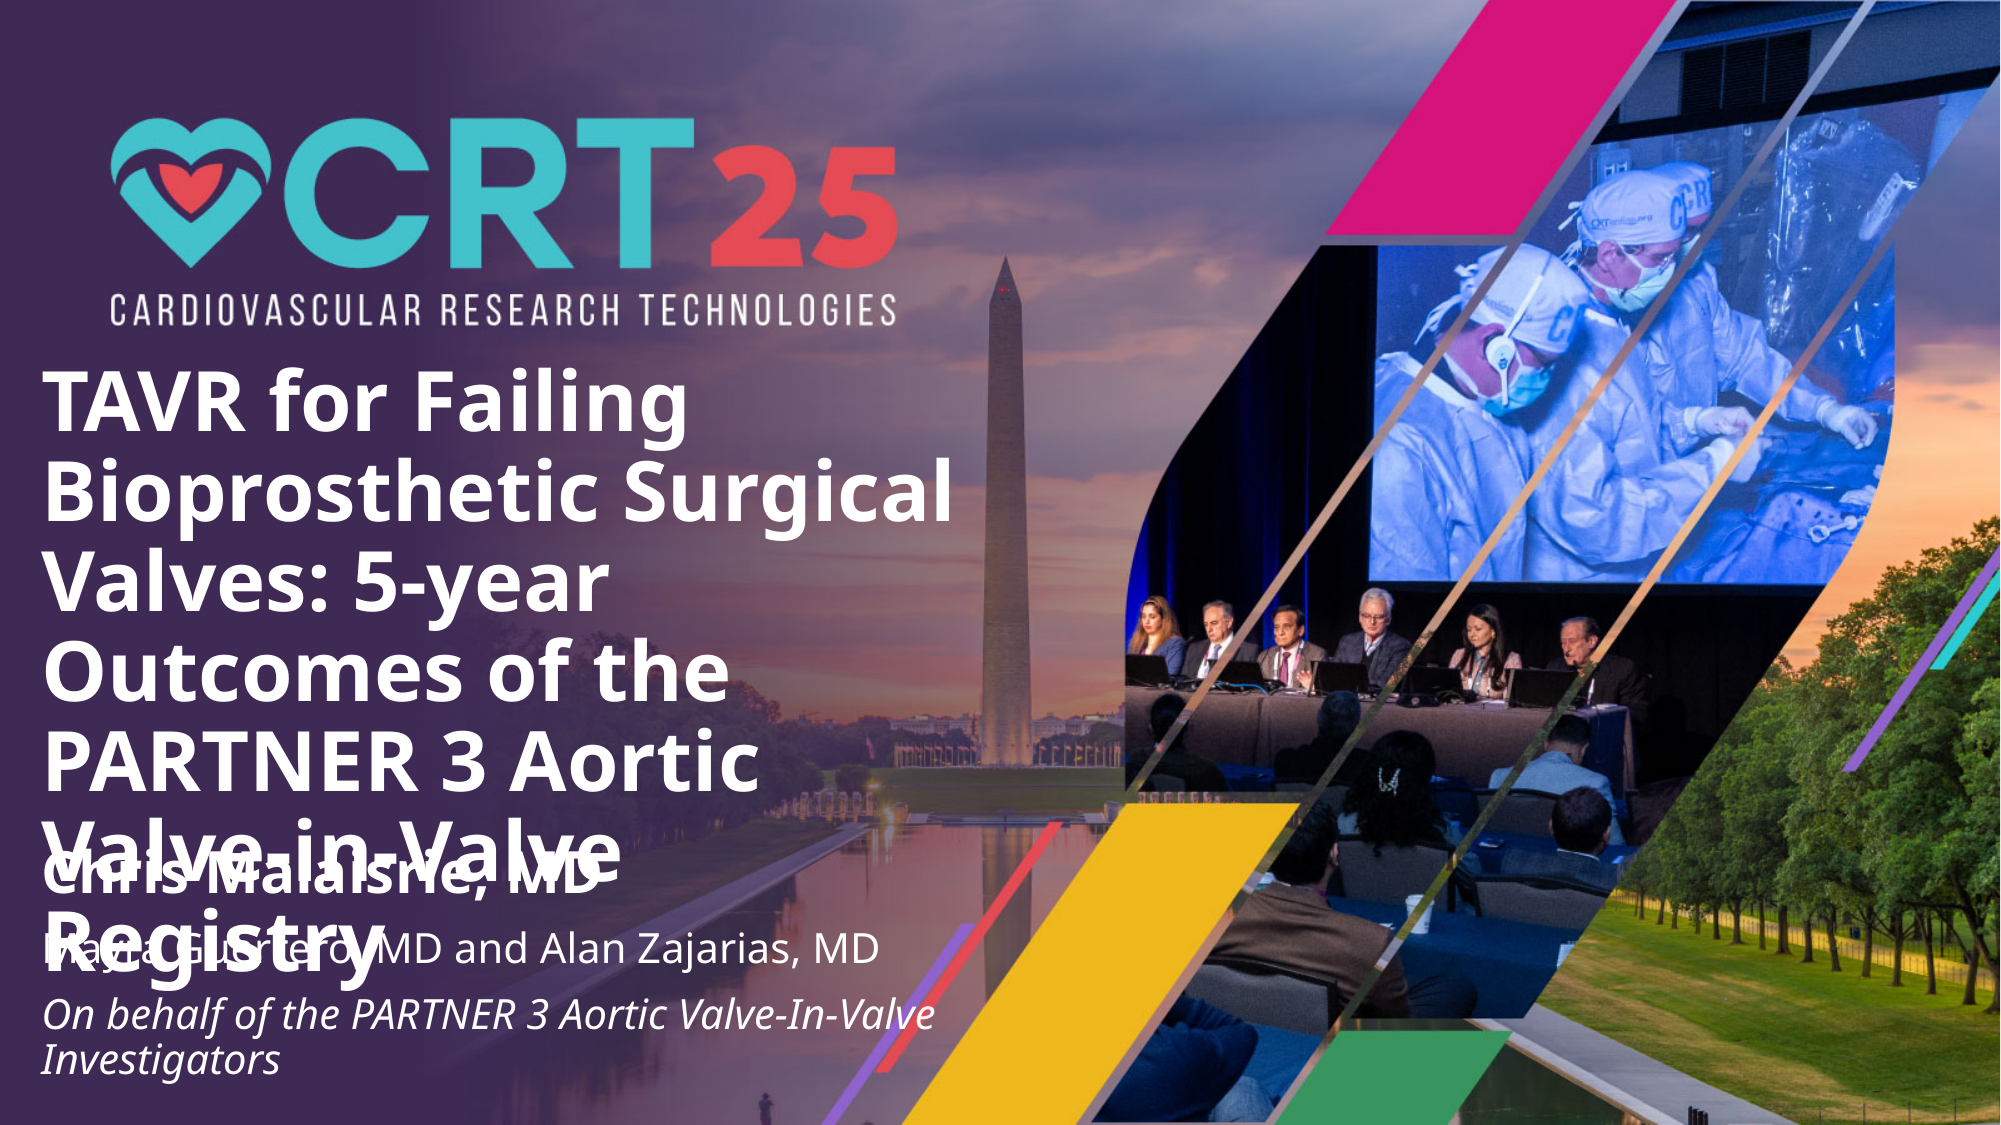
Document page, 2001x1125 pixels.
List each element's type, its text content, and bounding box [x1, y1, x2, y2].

subtitle Chris Malaisrie, MD Mayra Guerrero, MD and Alan Zajarias, MD On behalf of the PARTNER 3 Aortic Valve-In-Valve Investigators [26, 836, 1058, 1108]
title TAVR for Failing Bioprosthetic Surgical Valves: 5-year Outcomes of the PARTNER 3 Aortic Valve-in-Valve Registry [26, 351, 989, 696]
picture [0, 0, 2001, 1125]
